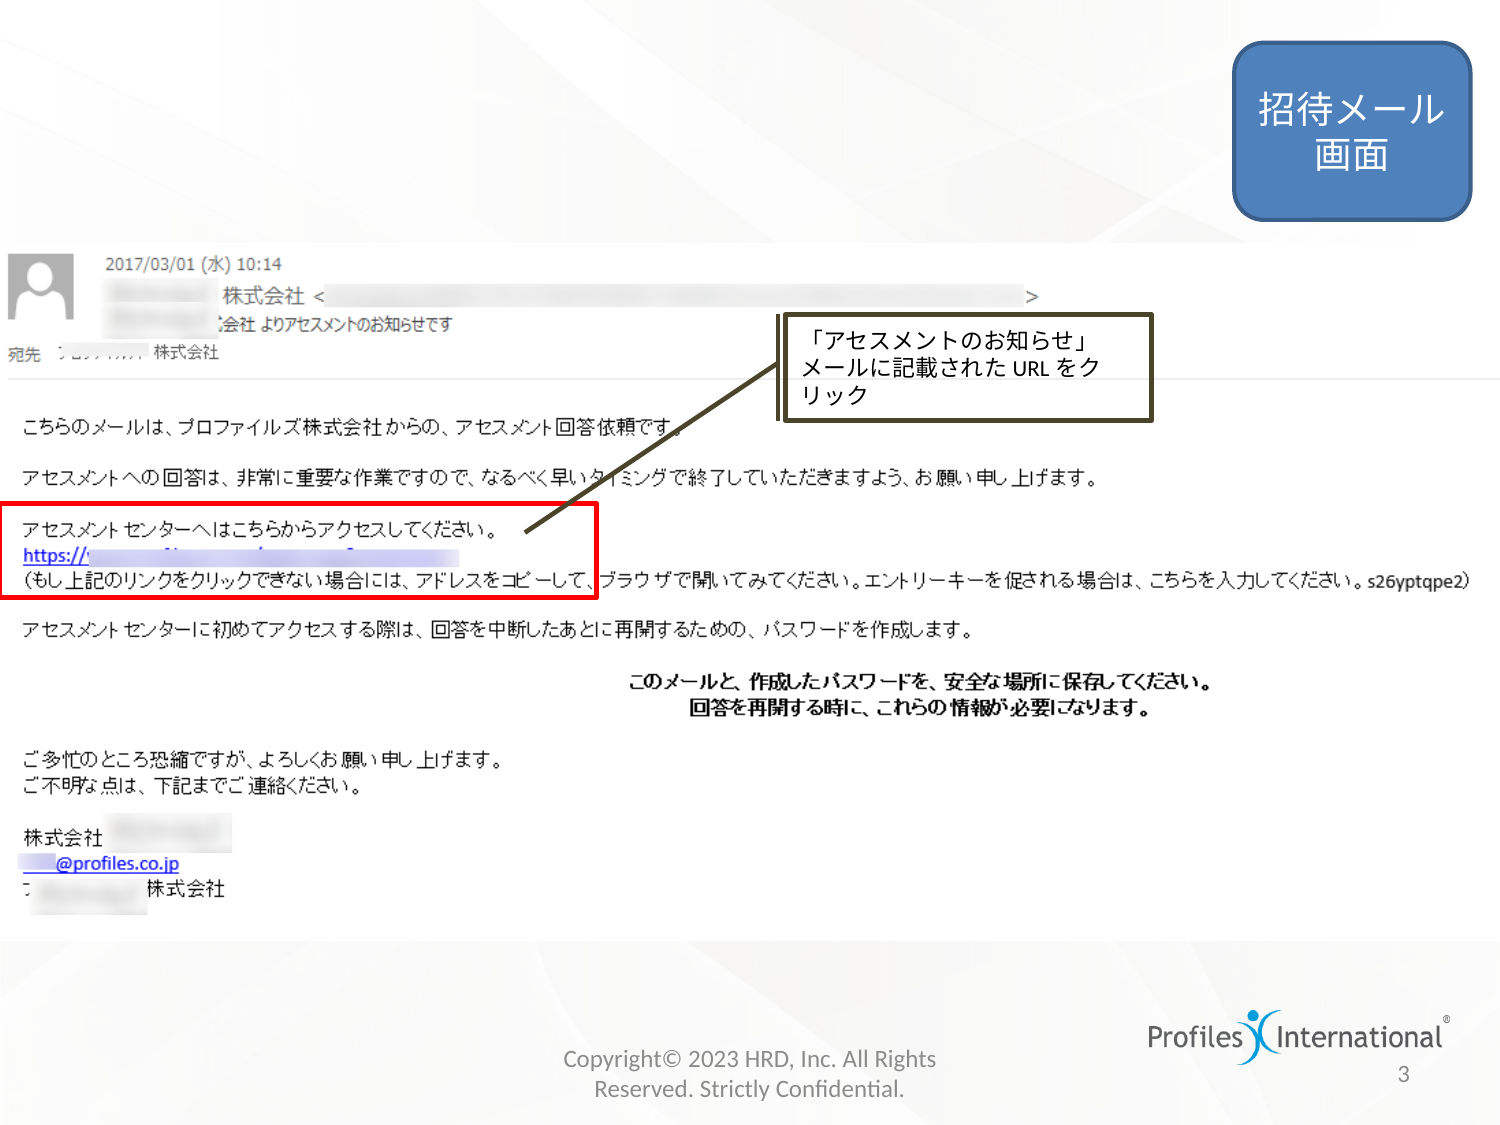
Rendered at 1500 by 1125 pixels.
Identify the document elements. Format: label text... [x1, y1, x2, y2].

picture [0, 243, 1500, 942]
text_box 招待メール画面 [1232, 40, 1473, 222]
slide_number 3 [1074, 1042, 1425, 1103]
picture [1262, 1010, 1450, 1065]
footer Copyright©️ 2023 HRD, Inc. All Rights Reserved. Strictly Confidential. [512, 1042, 988, 1103]
picture [1149, 1010, 1273, 1042]
